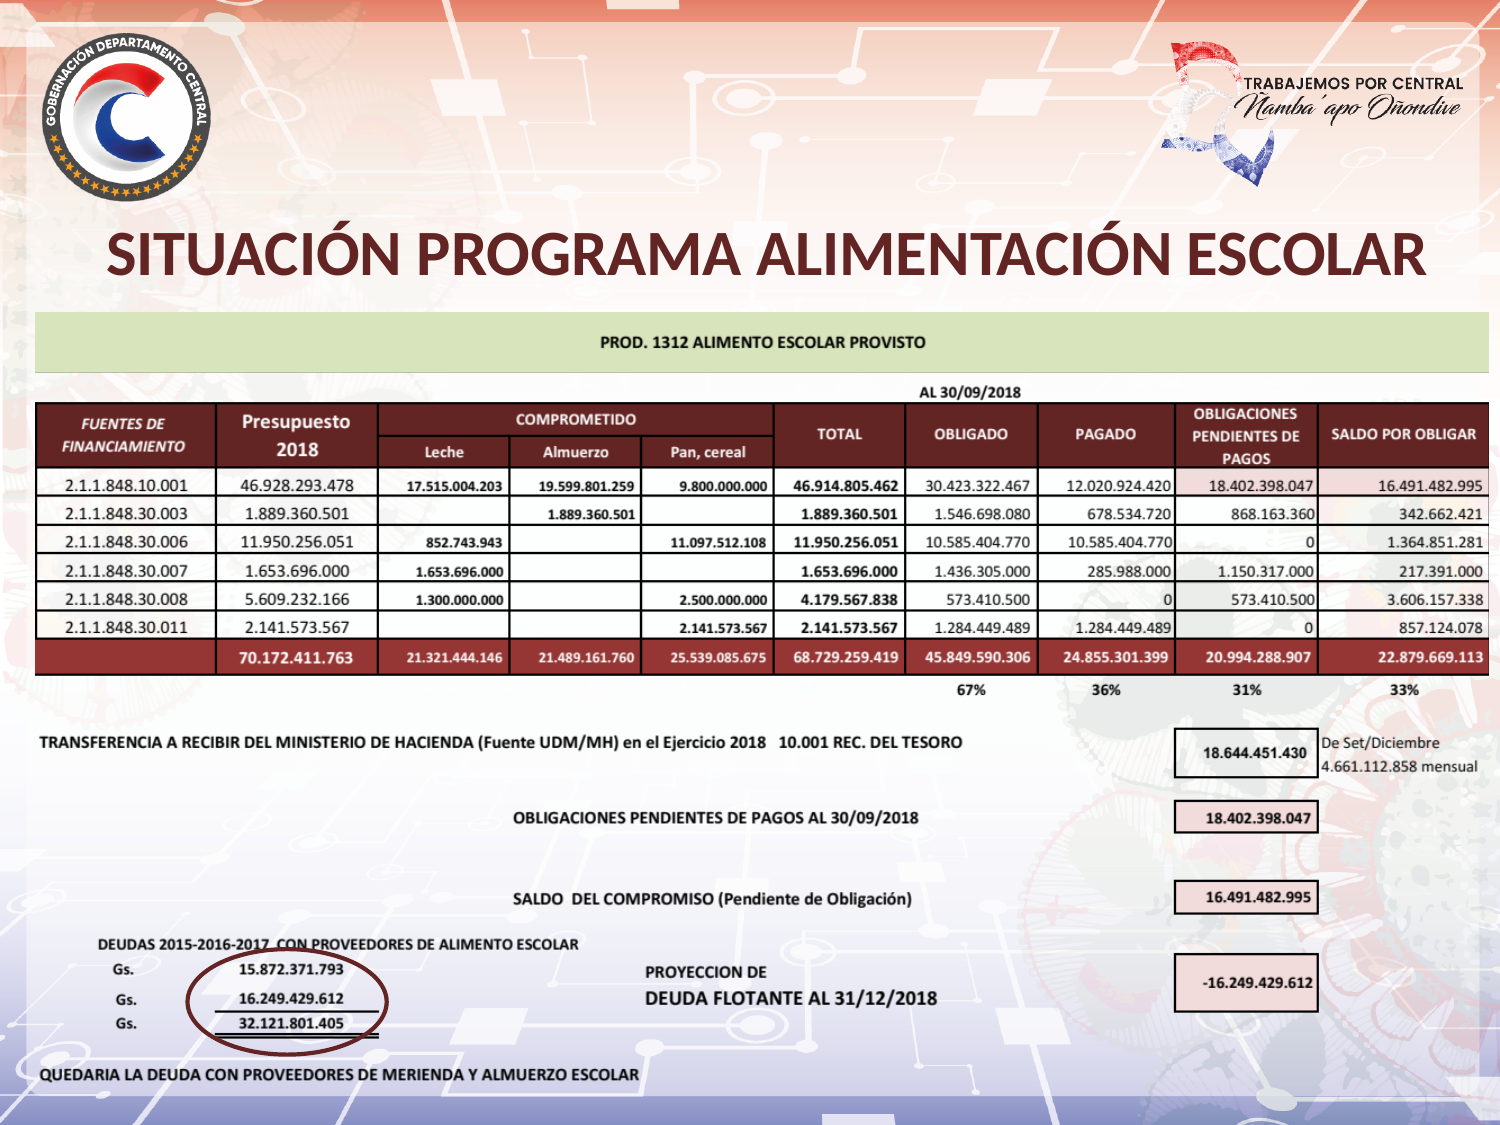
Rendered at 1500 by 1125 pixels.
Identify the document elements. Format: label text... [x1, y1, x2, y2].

picture [0, 0, 1500, 1125]
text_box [34, 312, 1489, 1084]
title SITUACIÓN PROGRAMA ALIMENTACIÓN ESCOLAR [87, 196, 1447, 303]
